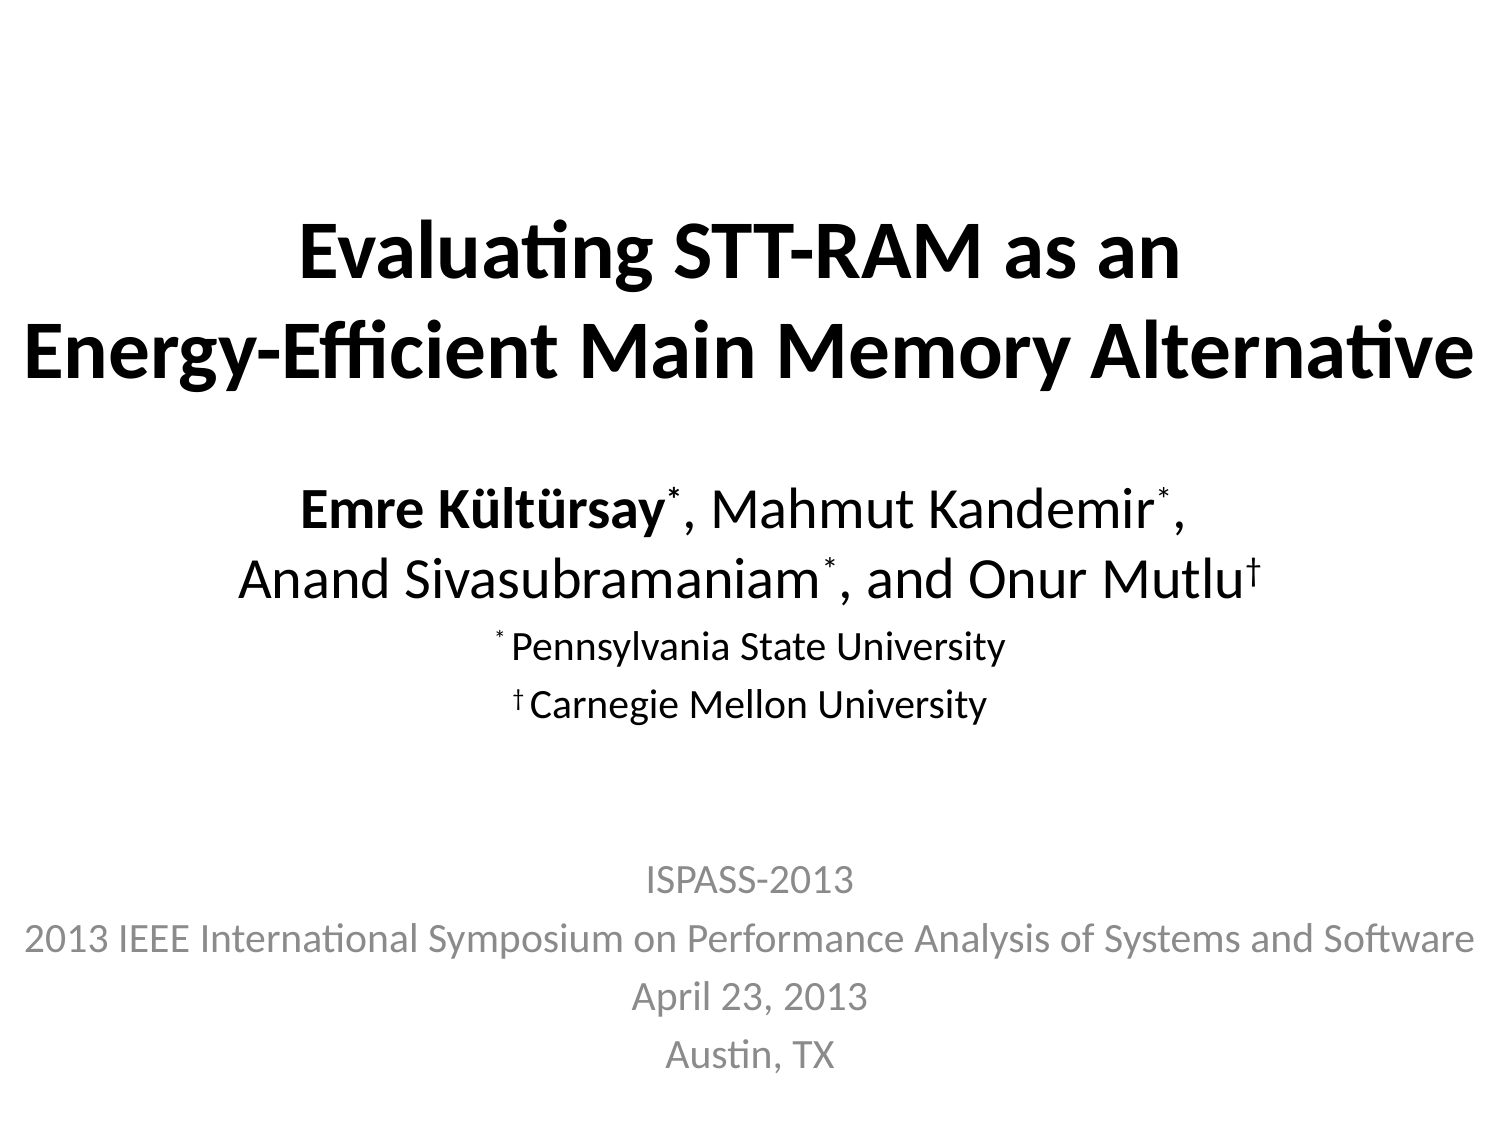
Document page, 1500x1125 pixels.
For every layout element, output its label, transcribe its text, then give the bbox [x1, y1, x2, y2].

title Evaluating STT-RAM as an Energy-Efficient Main Memory Alternative [0, 174, 1500, 417]
subtitle Emre Kültürsay*, Mahmut Kandemir*, Anand Sivasubramaniam*, and Onur Mutlu† * Pennsylvania State University † Carnegie Mellon University ISPASS-2013 2013 IEEE International Symposium on Performance Analysis of Systems and Software April 23, 2013 Austin, TX [0, 462, 1500, 751]
